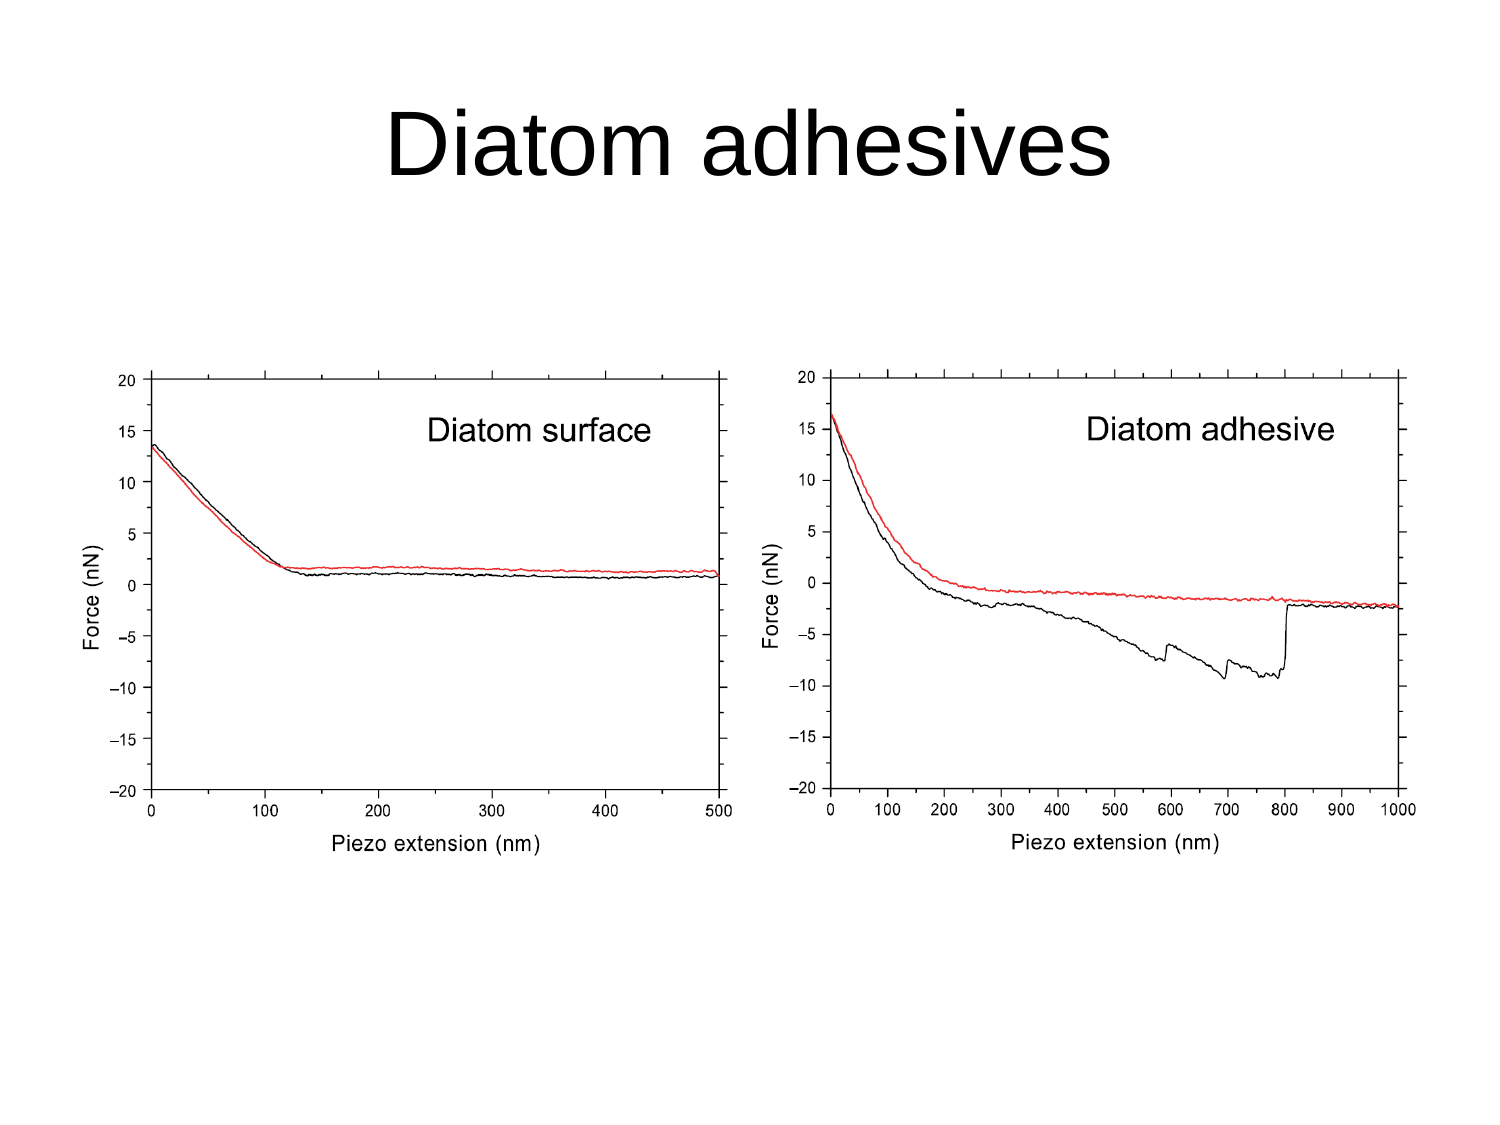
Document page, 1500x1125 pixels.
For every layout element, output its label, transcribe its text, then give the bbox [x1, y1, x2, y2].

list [74, 356, 1425, 868]
title Diatom adhesives [75, 45, 1425, 233]
